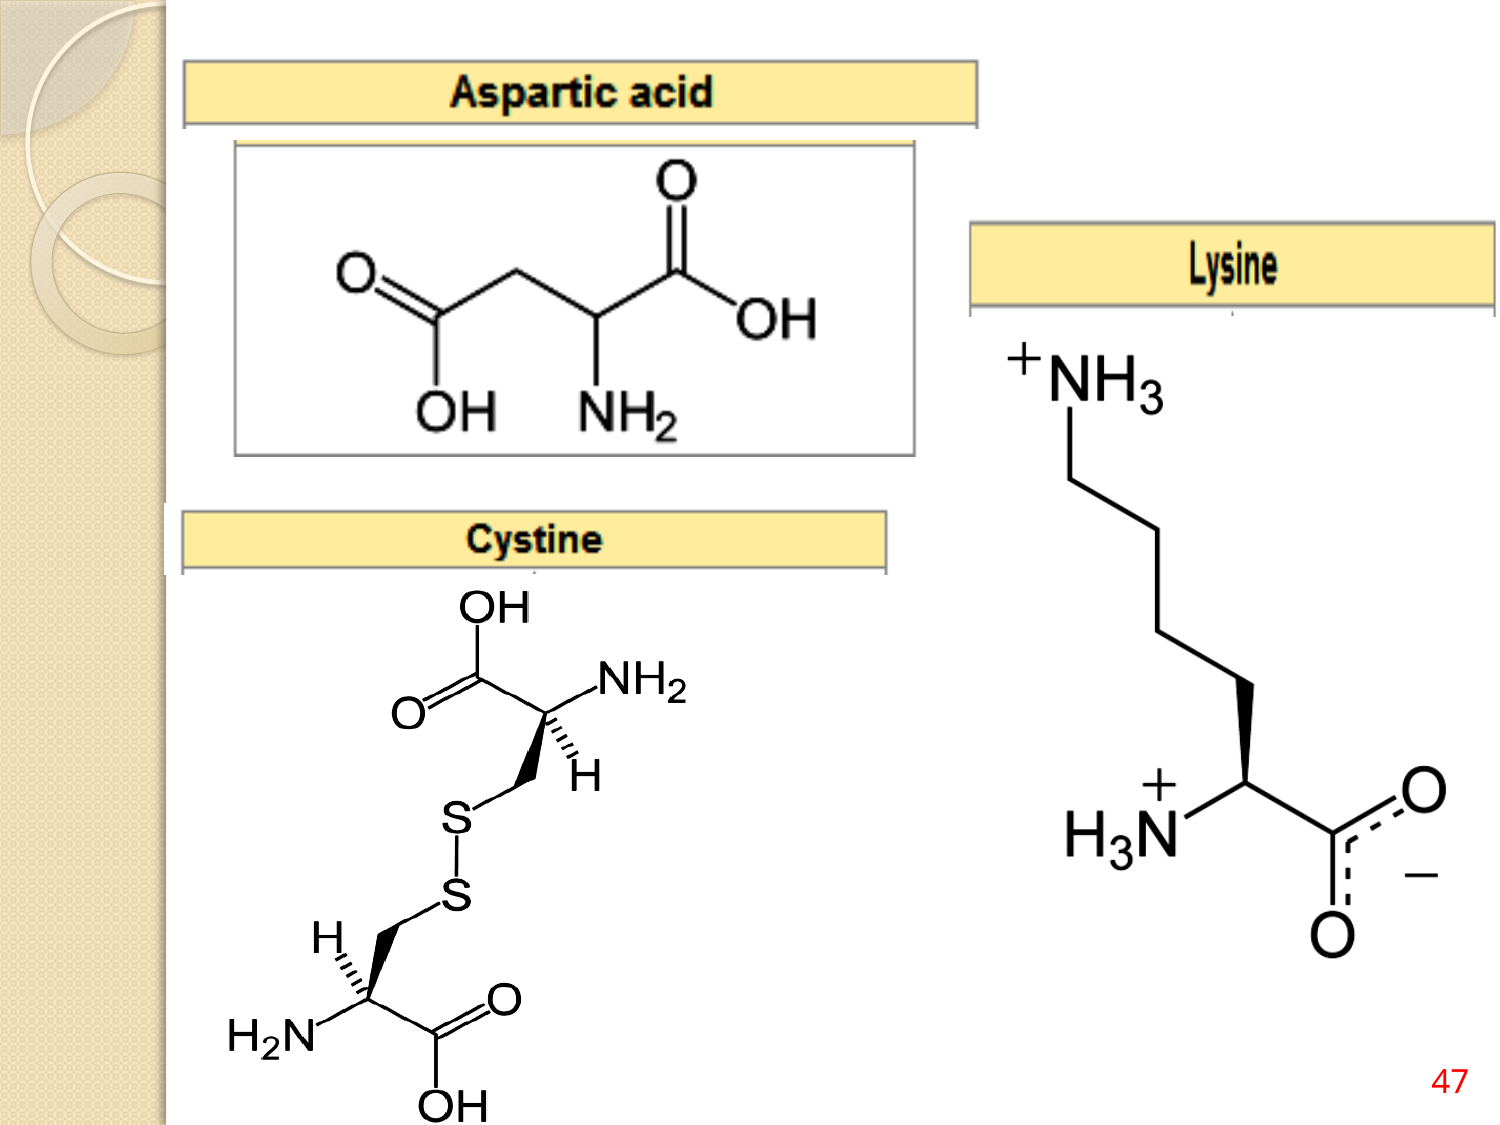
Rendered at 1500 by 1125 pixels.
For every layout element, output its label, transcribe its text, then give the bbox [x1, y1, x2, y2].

picture [960, 198, 1500, 964]
picture [163, 503, 897, 1125]
picture [175, 46, 997, 130]
slide_number 47 [1413, 1034, 1488, 1113]
picture [212, 140, 934, 458]
